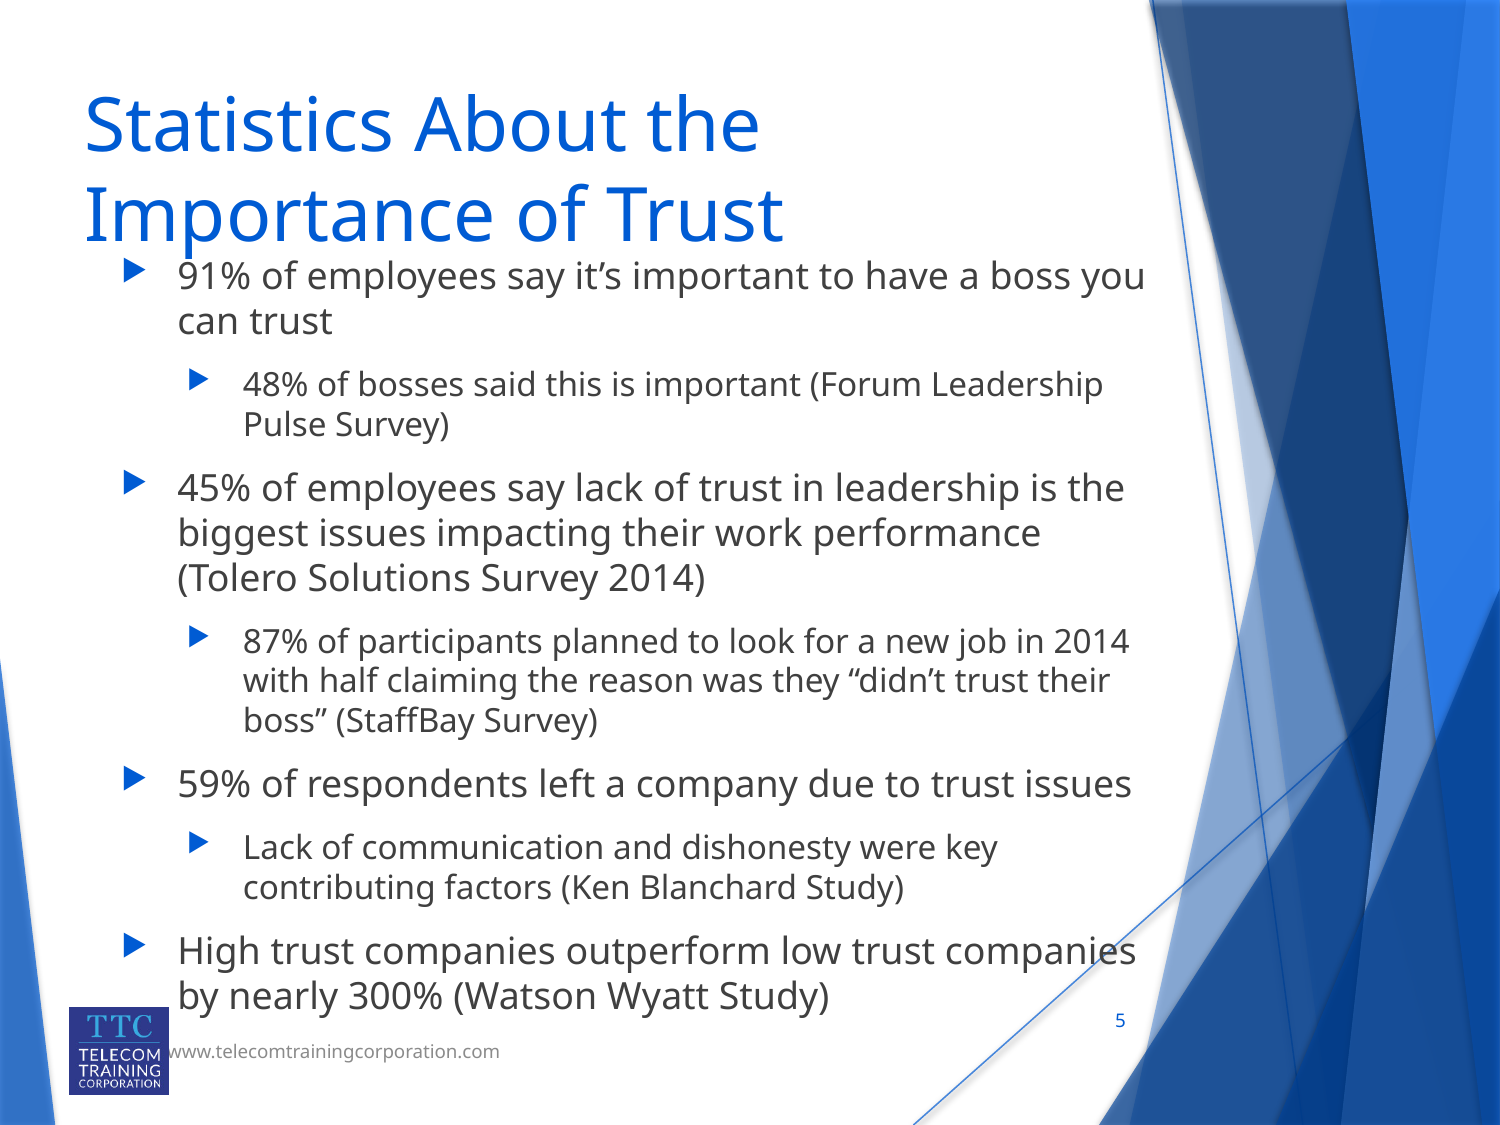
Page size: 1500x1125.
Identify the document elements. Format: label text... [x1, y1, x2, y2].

picture [69, 1007, 169, 1095]
list 91% of employees say it’s important to have a boss you can trust 48% of bosses said this is important (Forum Leadership Pulse Survey) 45% of employees say lack of trust in leadership is the biggest issues impacting their work performance (Tolero Solutions Survey 2014) 87% of participants planned to look for a new job in 2014 with half claiming the reason was they “didn’t trust their boss” (StaffBay Survey) 59% of respondents left a company due to trust issues Lack of communication and dishonesty were key contributing factors (Ken Blanchard Study) High trust companies outperform low trust companies by nearly 300% (Watson Wyatt Study) [106, 244, 1164, 882]
title Statistics About the Importance of Trust [69, 68, 1127, 286]
text_box www.telecomtrainingcorporation.com [175, 1020, 882, 1081]
slide_number 5 [1056, 991, 1141, 1051]
